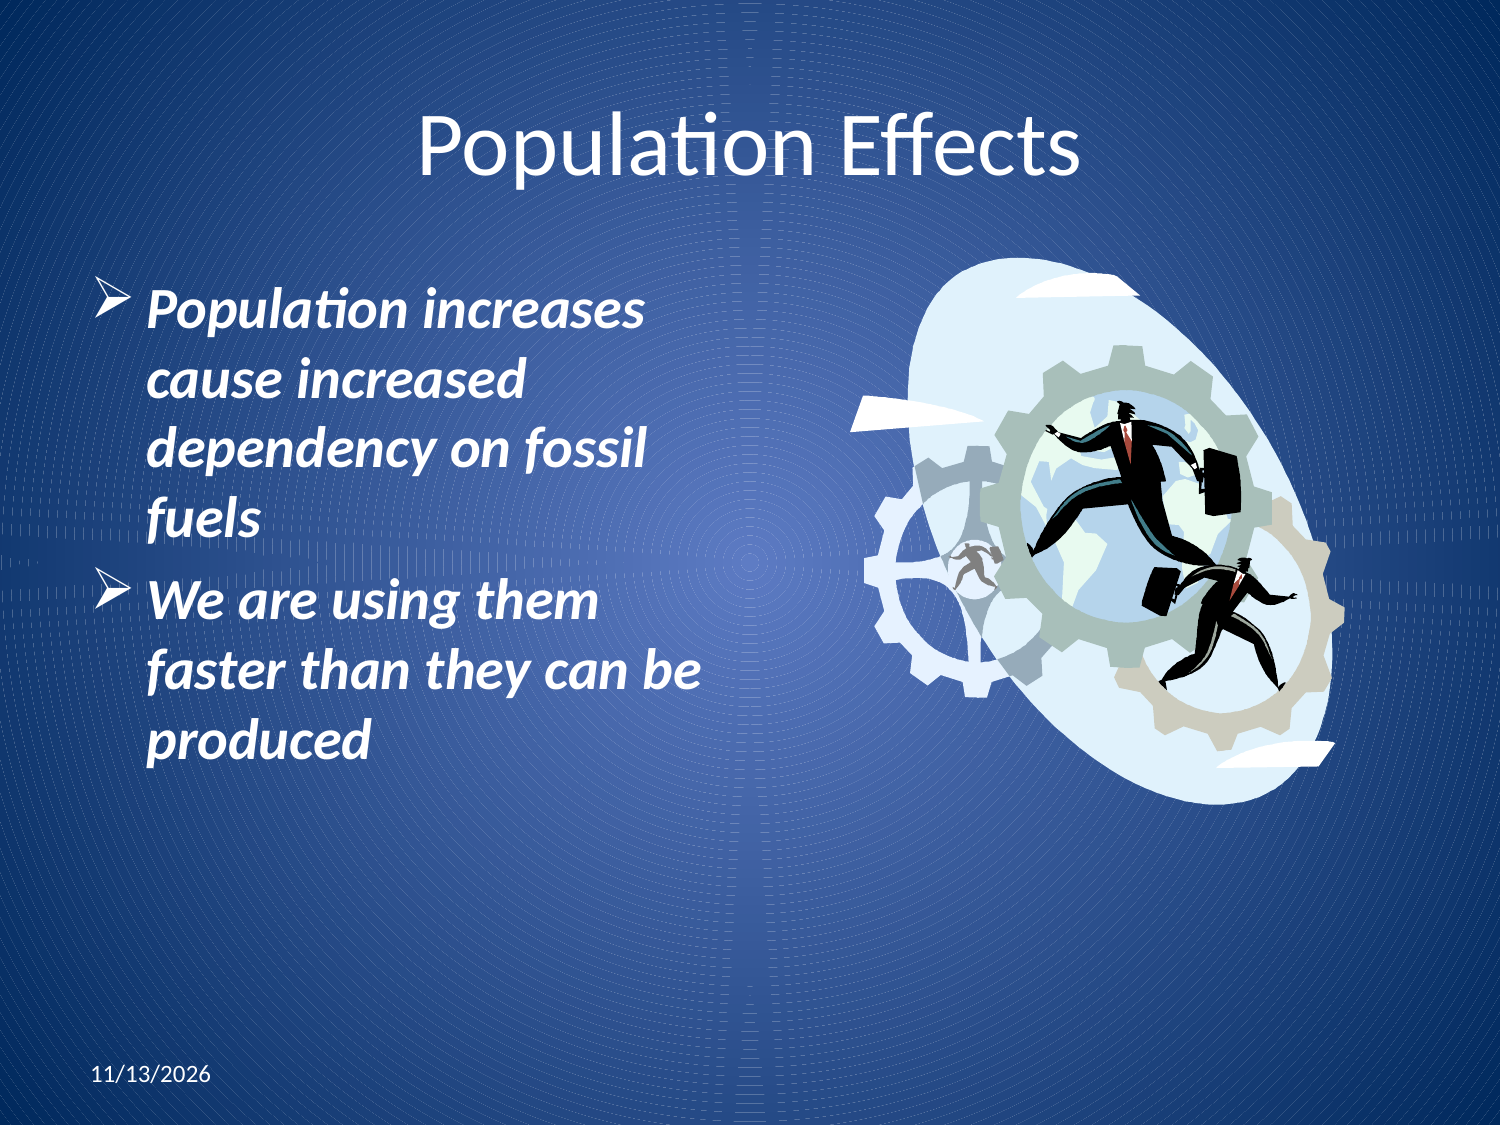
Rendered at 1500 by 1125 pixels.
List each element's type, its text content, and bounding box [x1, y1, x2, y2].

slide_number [75, 1042, 425, 1103]
list Population increases cause increased dependency on fossil fuels We are using them faster than they can be produced [75, 262, 738, 1005]
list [849, 249, 1353, 813]
title Population Effects [75, 45, 1425, 233]
